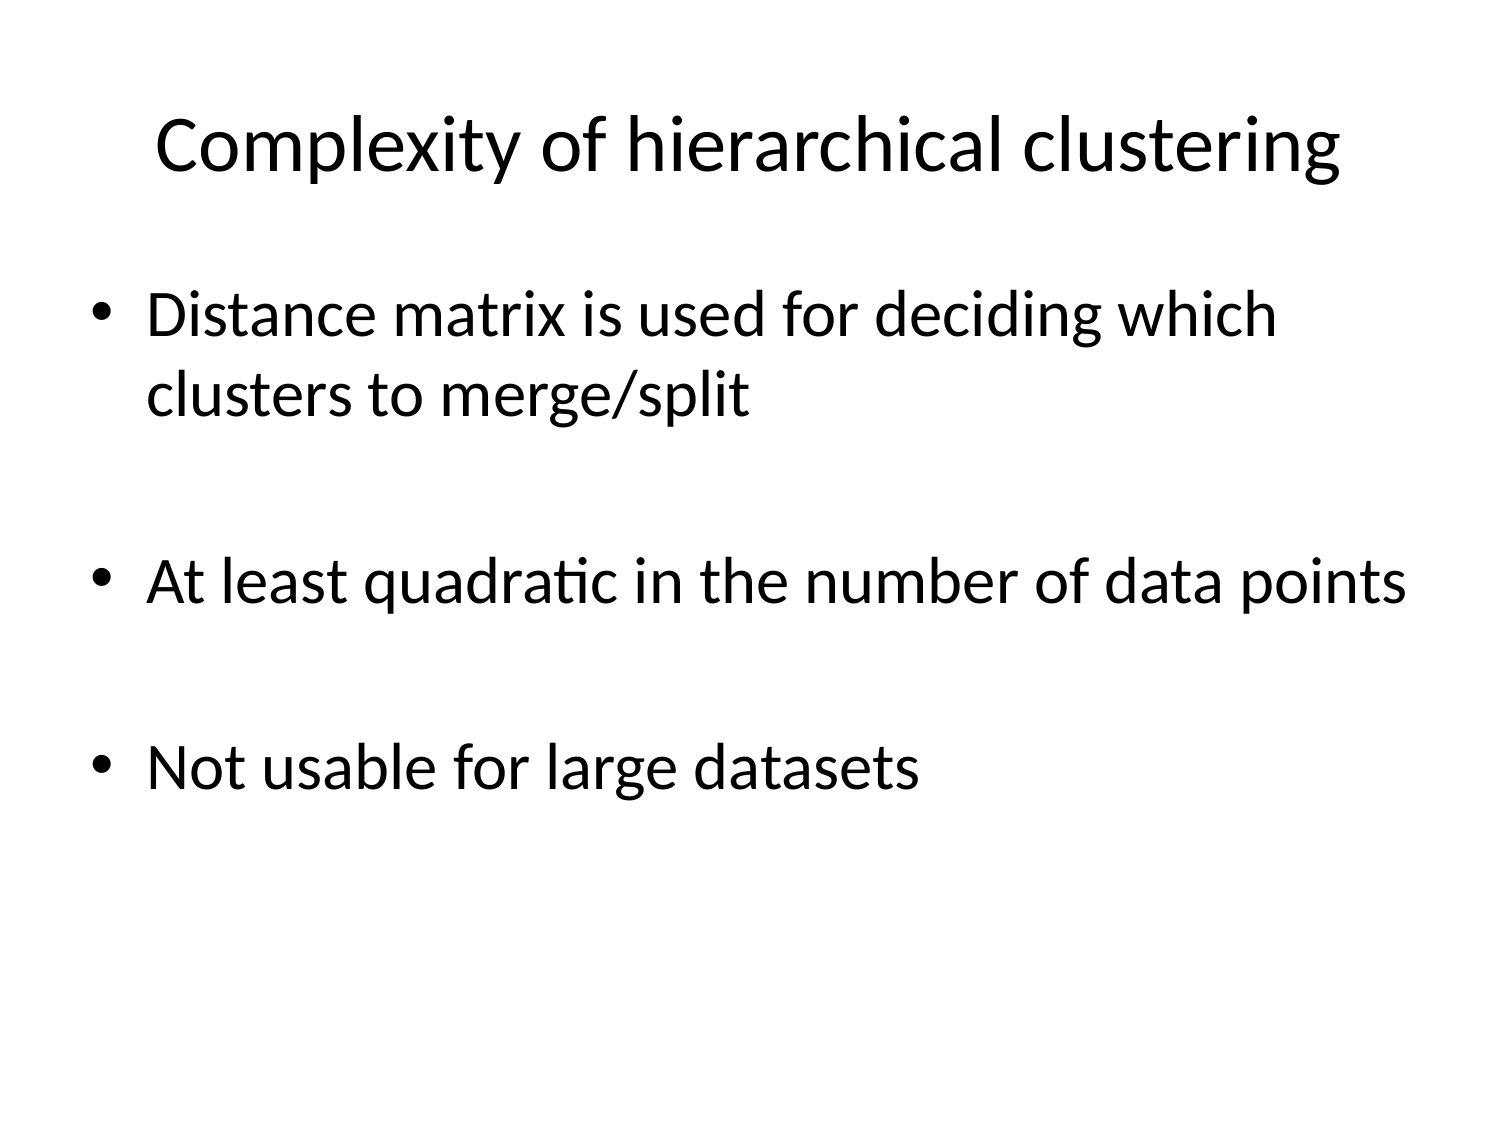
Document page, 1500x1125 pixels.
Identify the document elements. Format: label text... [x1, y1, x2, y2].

list Distance matrix is used for deciding which clusters to merge/split At least quadratic in the number of data points Not usable for large datasets [75, 262, 1425, 1005]
title Complexity of hierarchical clustering [75, 45, 1425, 233]
